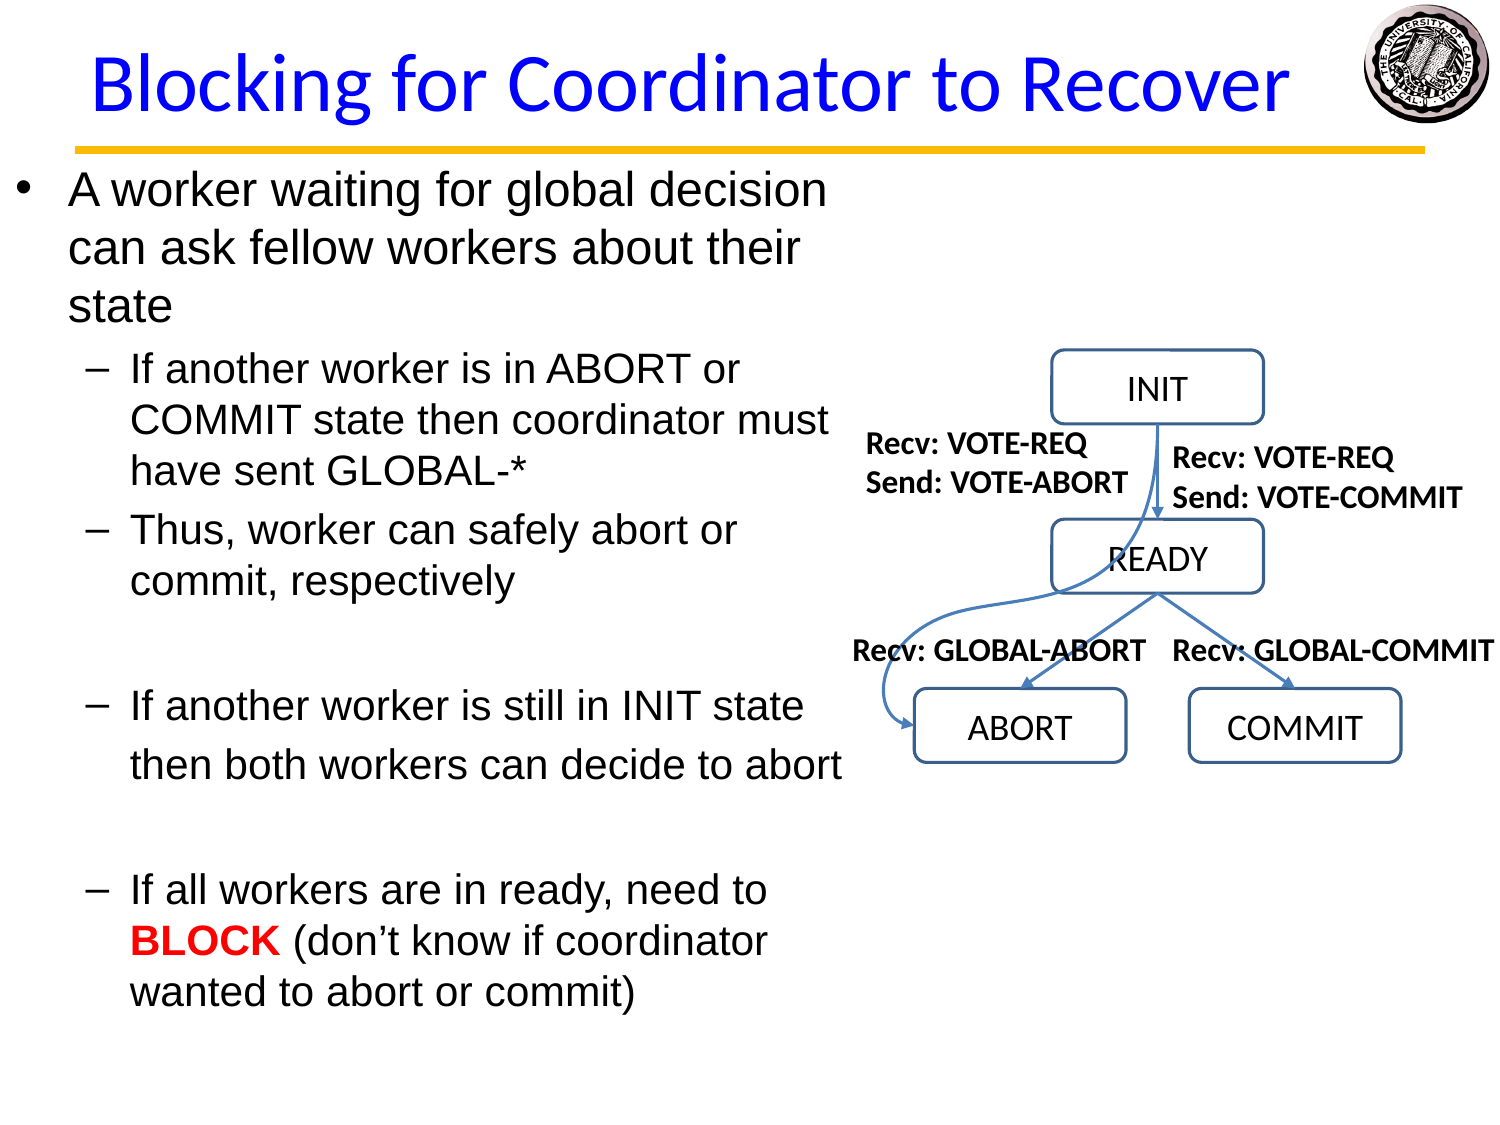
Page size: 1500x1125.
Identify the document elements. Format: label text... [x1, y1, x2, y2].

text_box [837, 349, 1500, 763]
picture [1350, 0, 1500, 127]
list A worker waiting for global decision can ask fellow workers about their state If another worker is in ABORT or COMMIT state then coordinator must have sent GLOBAL-* Thus, worker can safely abort or commit, respectively If another worker is still in INIT state then both workers can decide to abort If all workers are in ready, need to BLOCK (don’t know if coordinator wanted to abort or commit) [0, 149, 913, 1025]
title Blocking for Coordinator to Recover [75, 6, 1425, 150]
